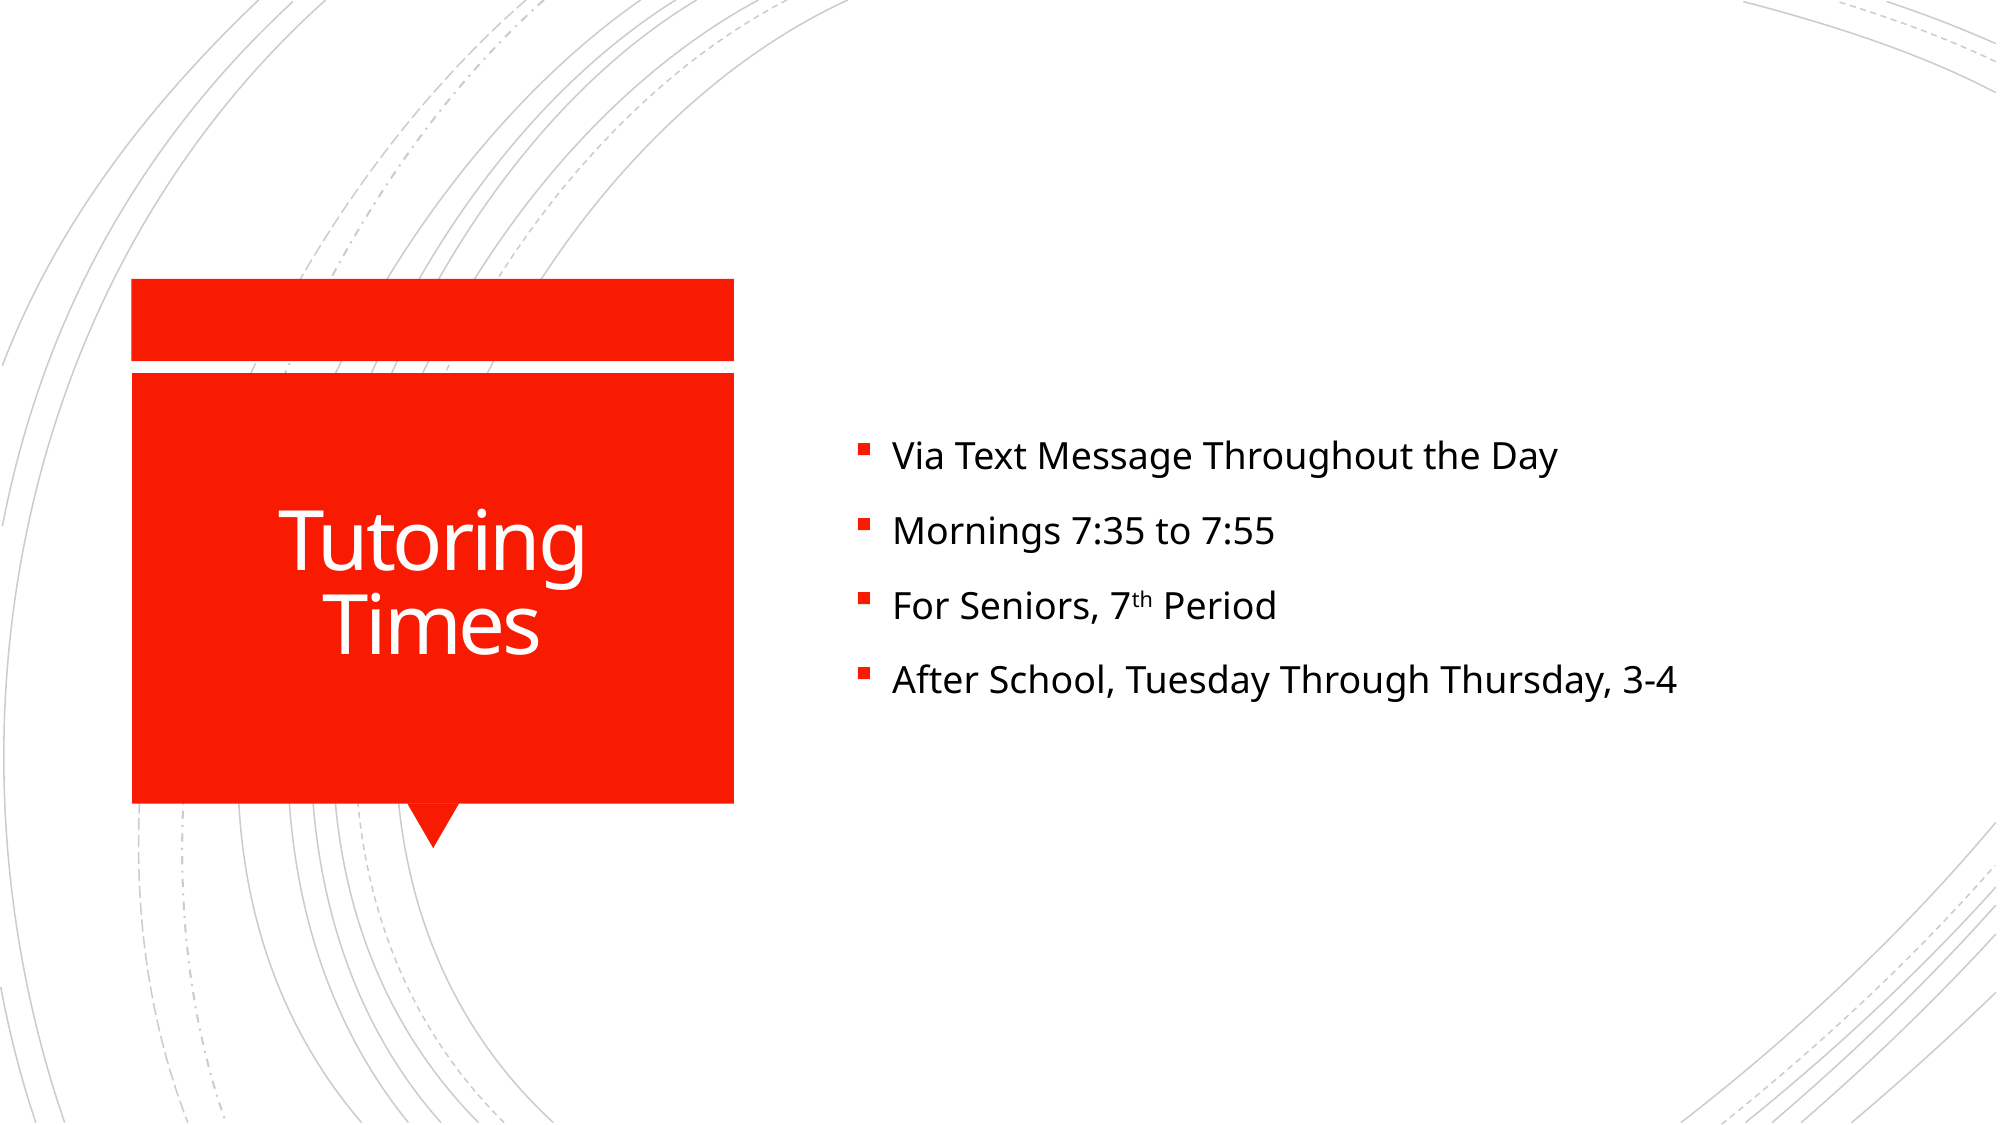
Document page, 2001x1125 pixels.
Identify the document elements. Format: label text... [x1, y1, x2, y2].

title Tutoring Times [145, 385, 720, 789]
list Via Text Message Throughout the Day Mornings 7:35 to 7:55 For Seniors, 7th Period After School, Tuesday Through Thursday, 3-4 [839, 131, 1871, 993]
